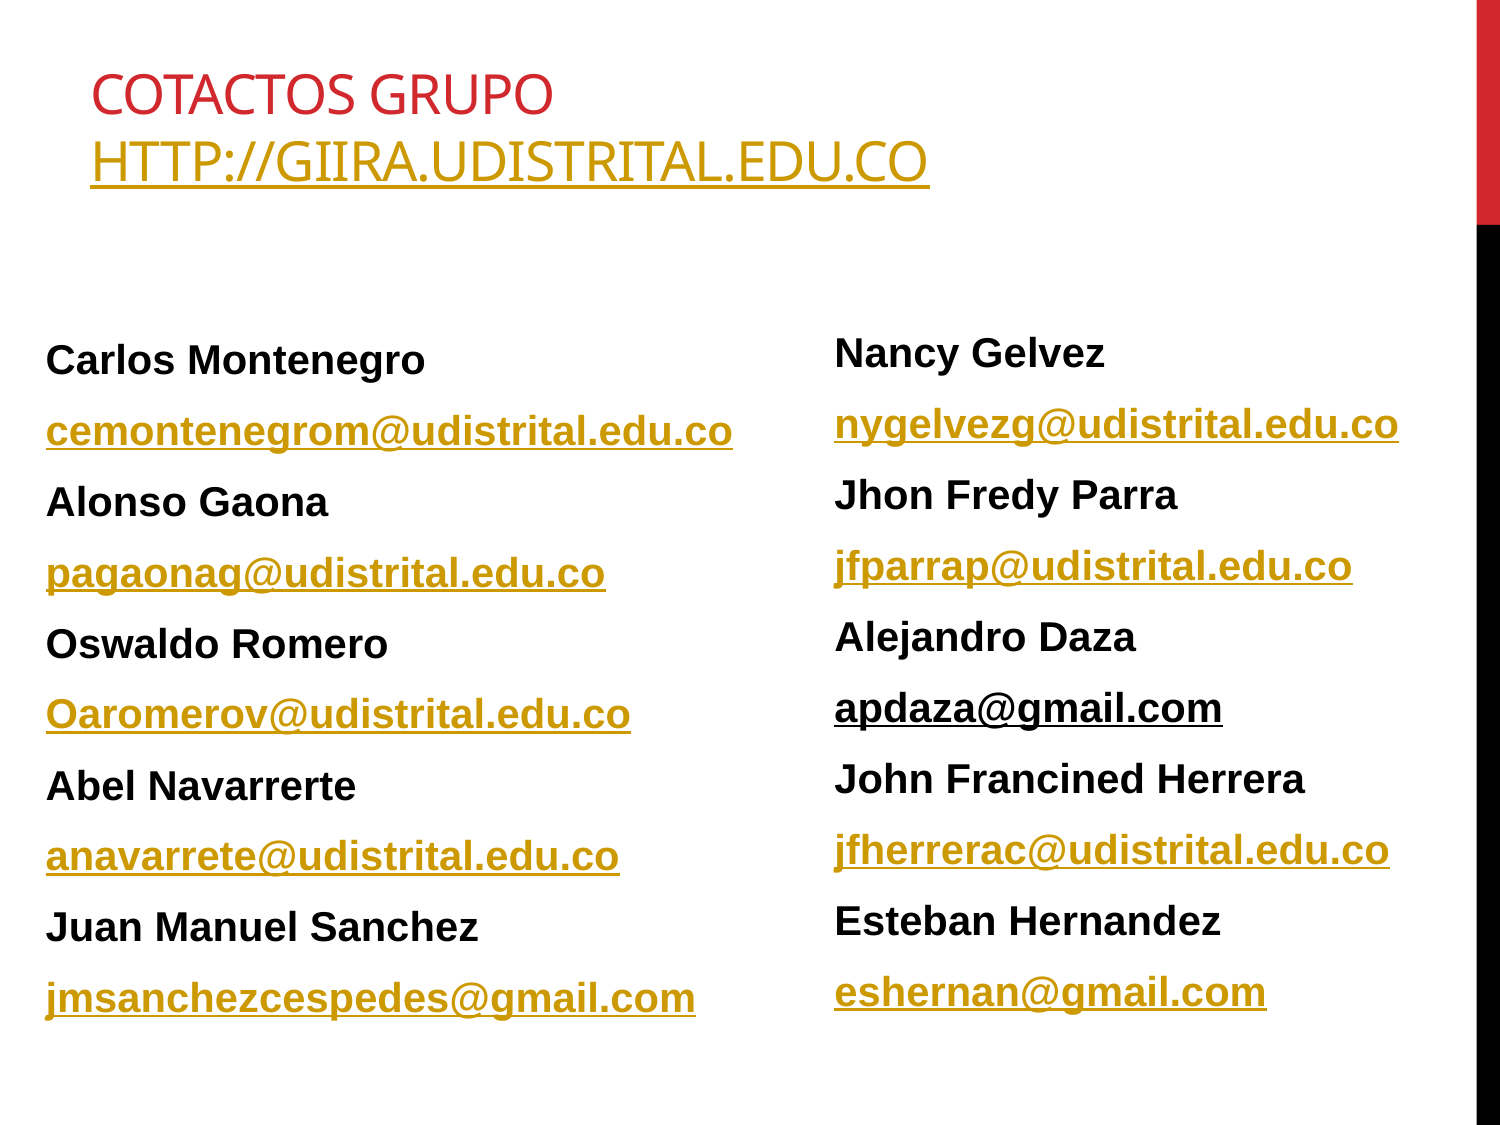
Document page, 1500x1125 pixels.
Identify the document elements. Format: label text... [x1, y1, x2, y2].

list Carlos Montenegro cemontenegrom@udistrital.edu.co Alonso Gaona pagaonag@udistrital.edu.co Oswaldo Romero Oaromerov@udistrital.edu.co Abel Navarrerte anavarrete@udistrital.edu.co Juan Manuel Sanchez jmsanchezcespedes@gmail.com [30, 254, 770, 1059]
text_box Nancy Gelvez nygelvezg@udistrital.edu.co Jhon Fredy Parra jfparrap@udistrital.edu.co Alejandro Daza apdaza@gmail.com John Francined Herrera jfherrerac@udistrital.edu.co Esteban Hernandez eshernan@gmail.com [819, 318, 1453, 1059]
title Cotactos Grupo HTTP://GIIRA.UDISTRITAL.EDU.CO [75, 50, 1453, 276]
